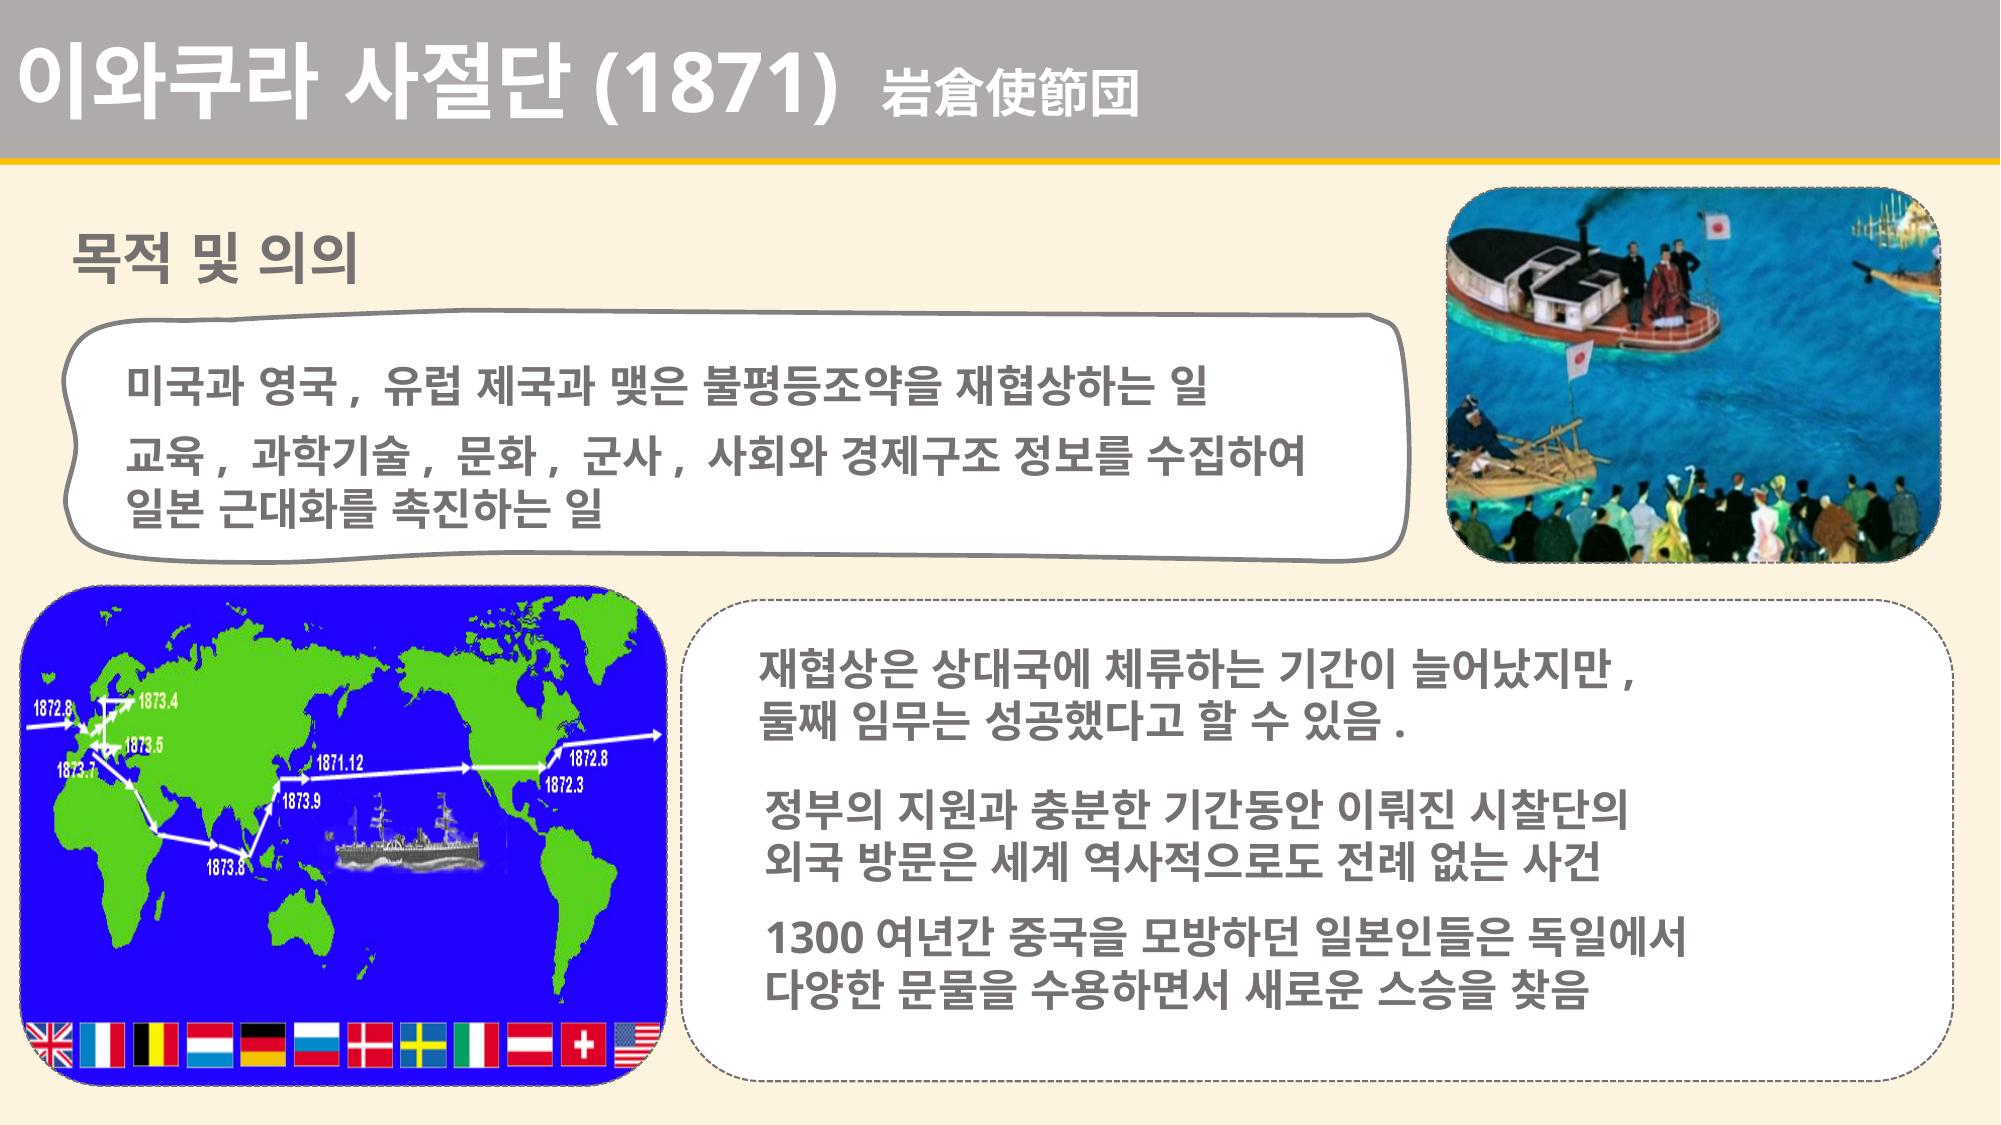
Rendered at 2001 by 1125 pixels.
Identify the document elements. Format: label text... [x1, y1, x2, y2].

text_box 1300여년간 중국을 모방하던 일본인들은 독일에서 다양한 문물을 수용하면서 새로운 스승을 찾음 [749, 902, 1916, 1023]
text_box [680, 598, 1955, 1083]
text_box 이와쿠라 사절단(1871) 岩倉使節団 [0, 0, 2000, 159]
text_box 교육, 과학기술, 문화, 군사, 사회와 경제구조 정보를 수집하여 일본 근대화를 촉진하는 일 [110, 368, 1436, 594]
text_box 미국과 영국, 유럽 제국과 맺은 불평등조약을 재협상하는 일 [110, 298, 1436, 368]
text_box [19, 584, 668, 1087]
text_box [713, 586, 1925, 617]
text_box [1445, 186, 1942, 564]
text_box 목적 및 의의 [56, 215, 1041, 299]
text_box 재협상은 상대국에 체류하는 기간이 늘어났지만, 둘째 임무는 성공했다고 할 수 있음. [743, 634, 1925, 754]
text_box 정부의 지원과 충분한 기간동안 이뤄진 시찰단의 외국 방문은 세계 역사적으로도 전례 없는 사건 [749, 774, 2000, 895]
text_box [62, 323, 110, 555]
